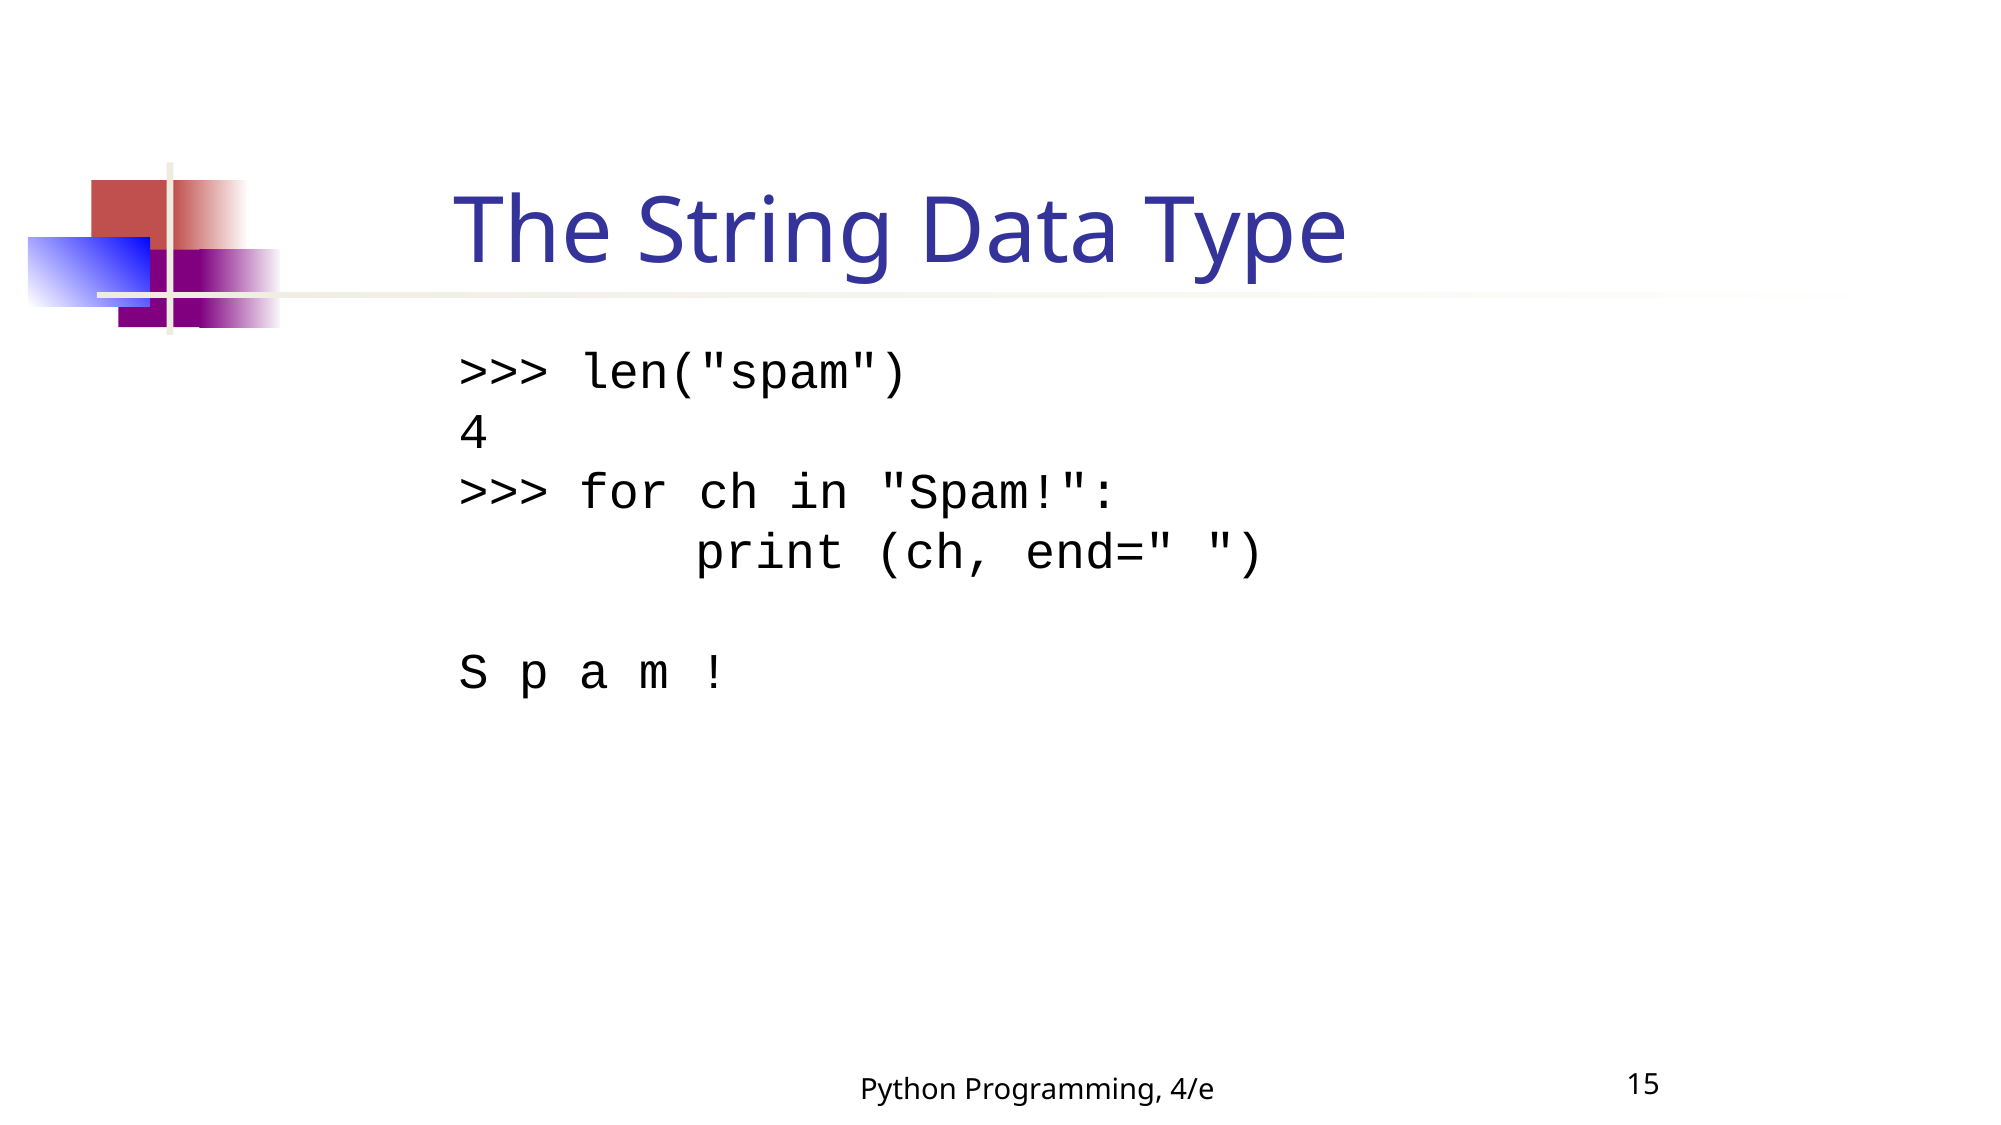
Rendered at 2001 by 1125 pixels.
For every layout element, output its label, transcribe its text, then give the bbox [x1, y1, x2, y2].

text_box >>> len("spam") 4 >>> for ch in "Spam!": print (ch, end=" ") S p a m ! [443, 330, 1719, 1006]
text_box Python Programming, 4/e [799, 1037, 1275, 1113]
text_box The String Data Type [438, 101, 1717, 289]
text_box 15 [1362, 1037, 1675, 1113]
